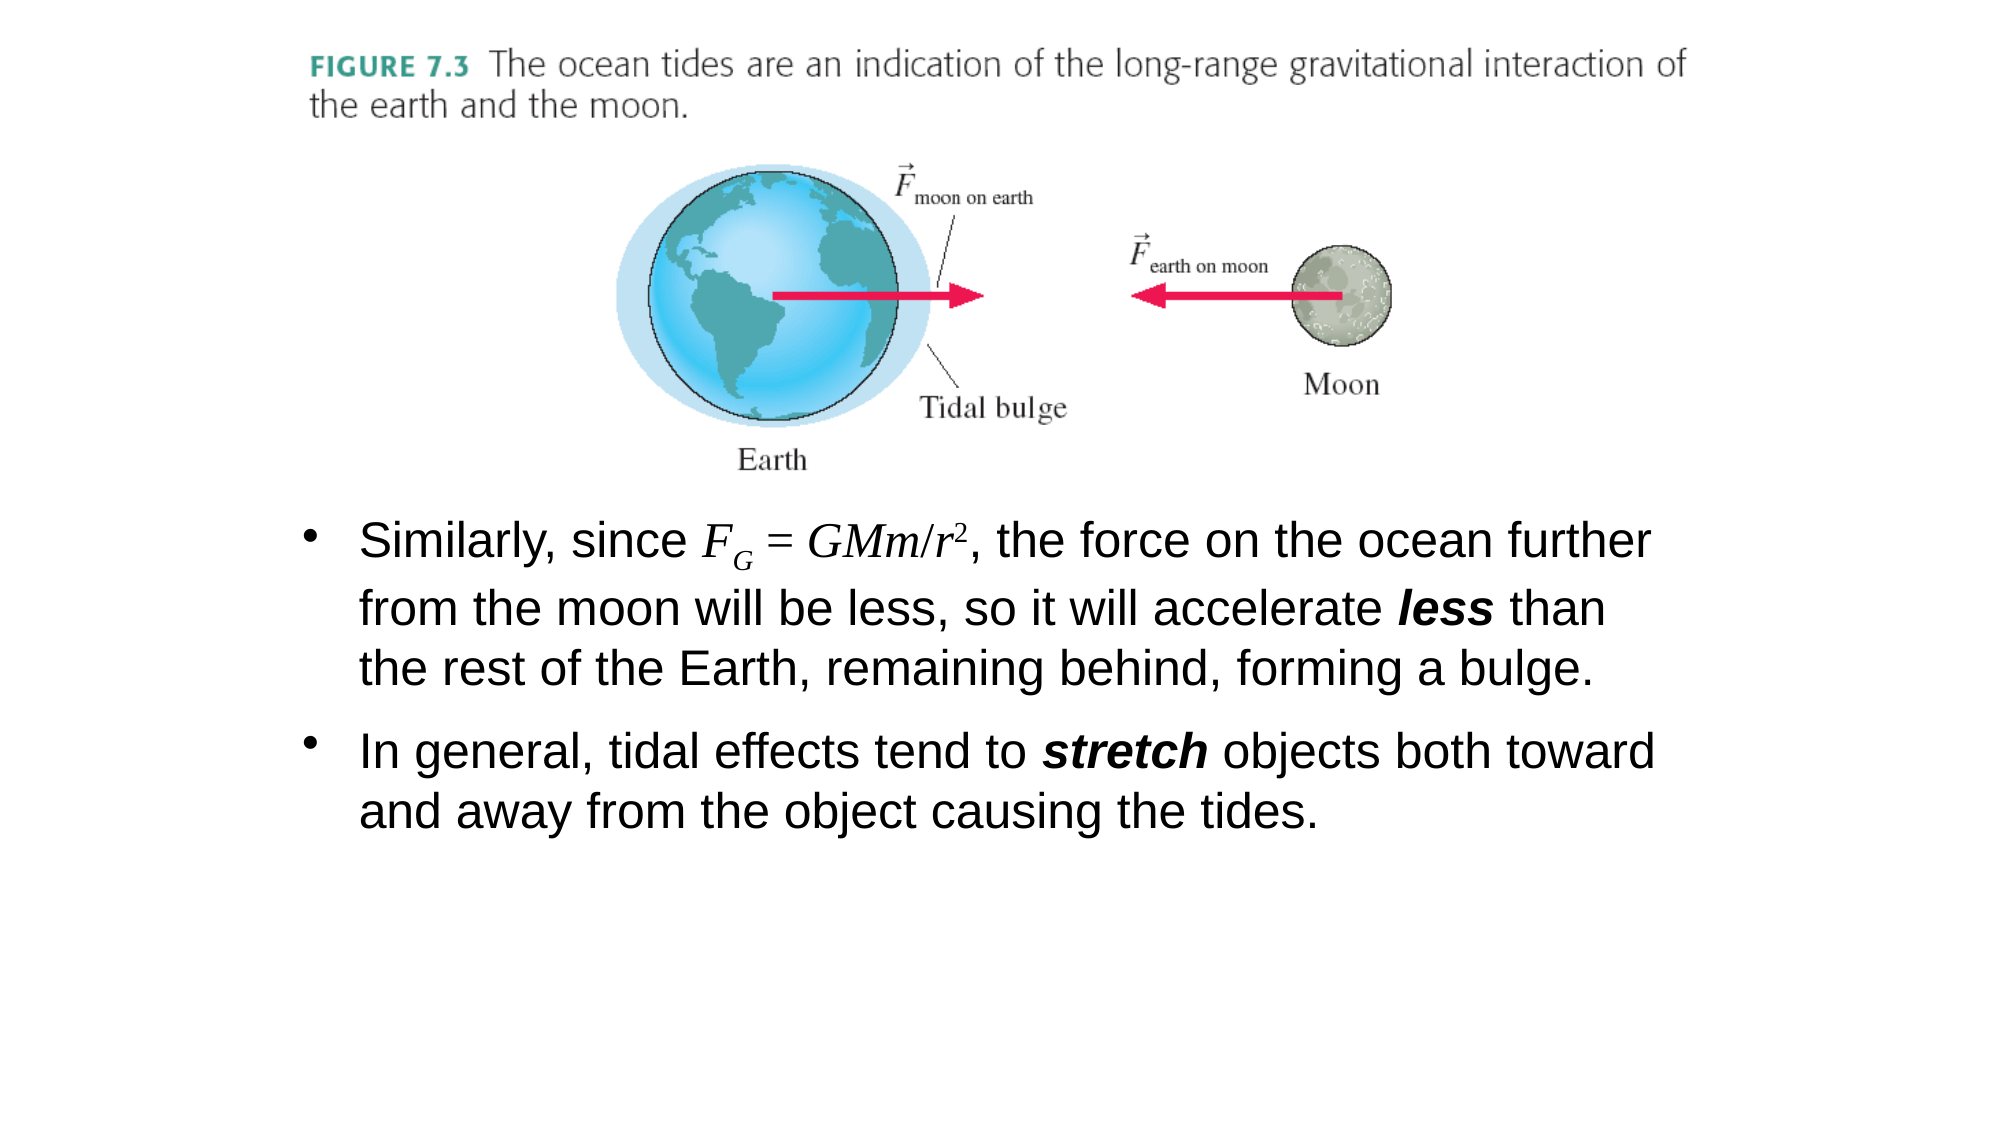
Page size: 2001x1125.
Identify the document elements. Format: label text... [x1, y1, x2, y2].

picture [292, 37, 1707, 499]
list Similarly, since FG = GMm/r2, the force on the ocean further from the moon will be less, so it will accelerate less than the rest of the Earth, remaining behind, forming a bulge. In general, tidal effects tend to stretch objects both toward and away from the object causing the tides. [287, 501, 1700, 1100]
